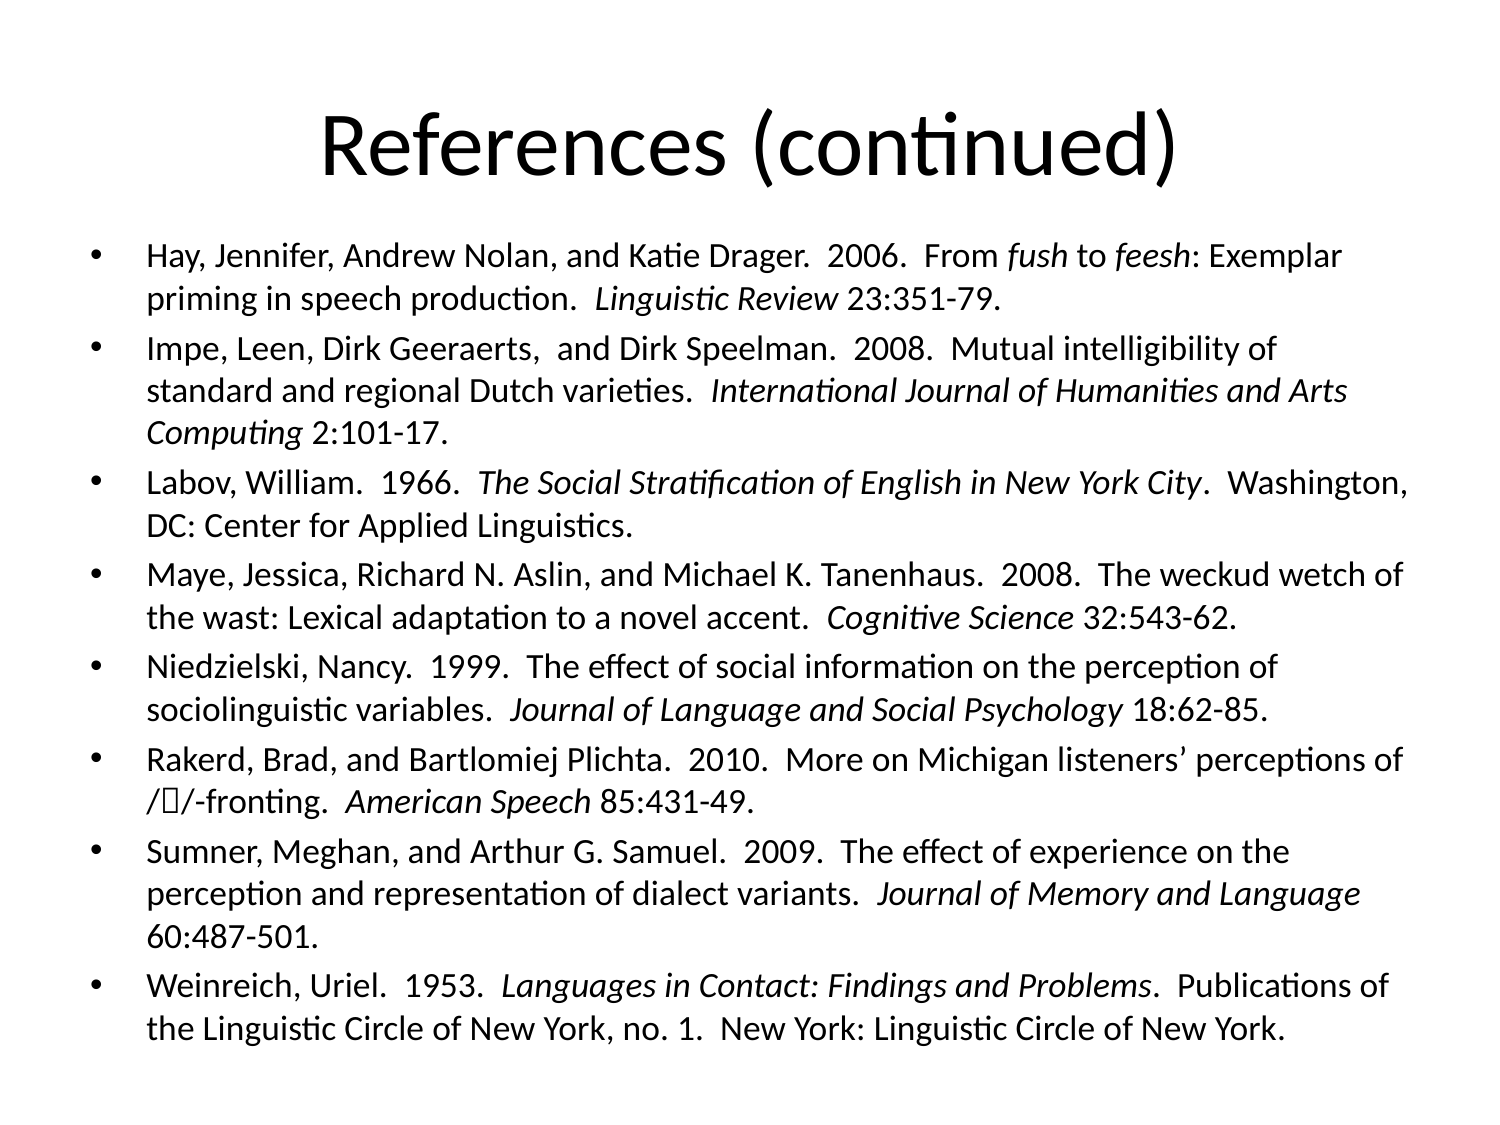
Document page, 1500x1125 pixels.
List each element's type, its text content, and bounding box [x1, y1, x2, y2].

list Hay, Jennifer, Andrew Nolan, and Katie Drager. 2006. From fush to feesh: Exemplar priming in speech production. Linguistic Review 23:351-79. Impe, Leen, Dirk Geeraerts, and Dirk Speelman. 2008. Mutual intelligibility of standard and regional Dutch varieties. International Journal of Humanities and Arts Computing 2:101-17. Labov, William. 1966. The Social Stratification of English in New York City. Washington, DC: Center for Applied Linguistics. Maye, Jessica, Richard N. Aslin, and Michael K. Tanenhaus. 2008. The weckud wetch of the wast: Lexical adaptation to a novel accent. Cognitive Science 32:543-62. Niedzielski, Nancy. 1999. The effect of social information on the perception of sociolinguistic variables. Journal of Language and Social Psychology 18:62-85. Rakerd, Brad, and Bartlomiej Plichta. 2010. More on Michigan listeners’ perceptions of //-fronting. American Speech 85:431-49. Sumner, Meghan, and Arthur G. Samuel. 2009. The effect of experience on the perception and representation of dialect variants. Journal of Memory and Language 60:487-501. Weinreich, Uriel. 1953. Languages in Contact: Findings and Problems. Publications of the Linguistic Circle of New York, no. 1. New York: Linguistic Circle of New York. [75, 224, 1425, 1075]
title References (continued) [75, 45, 1425, 224]
